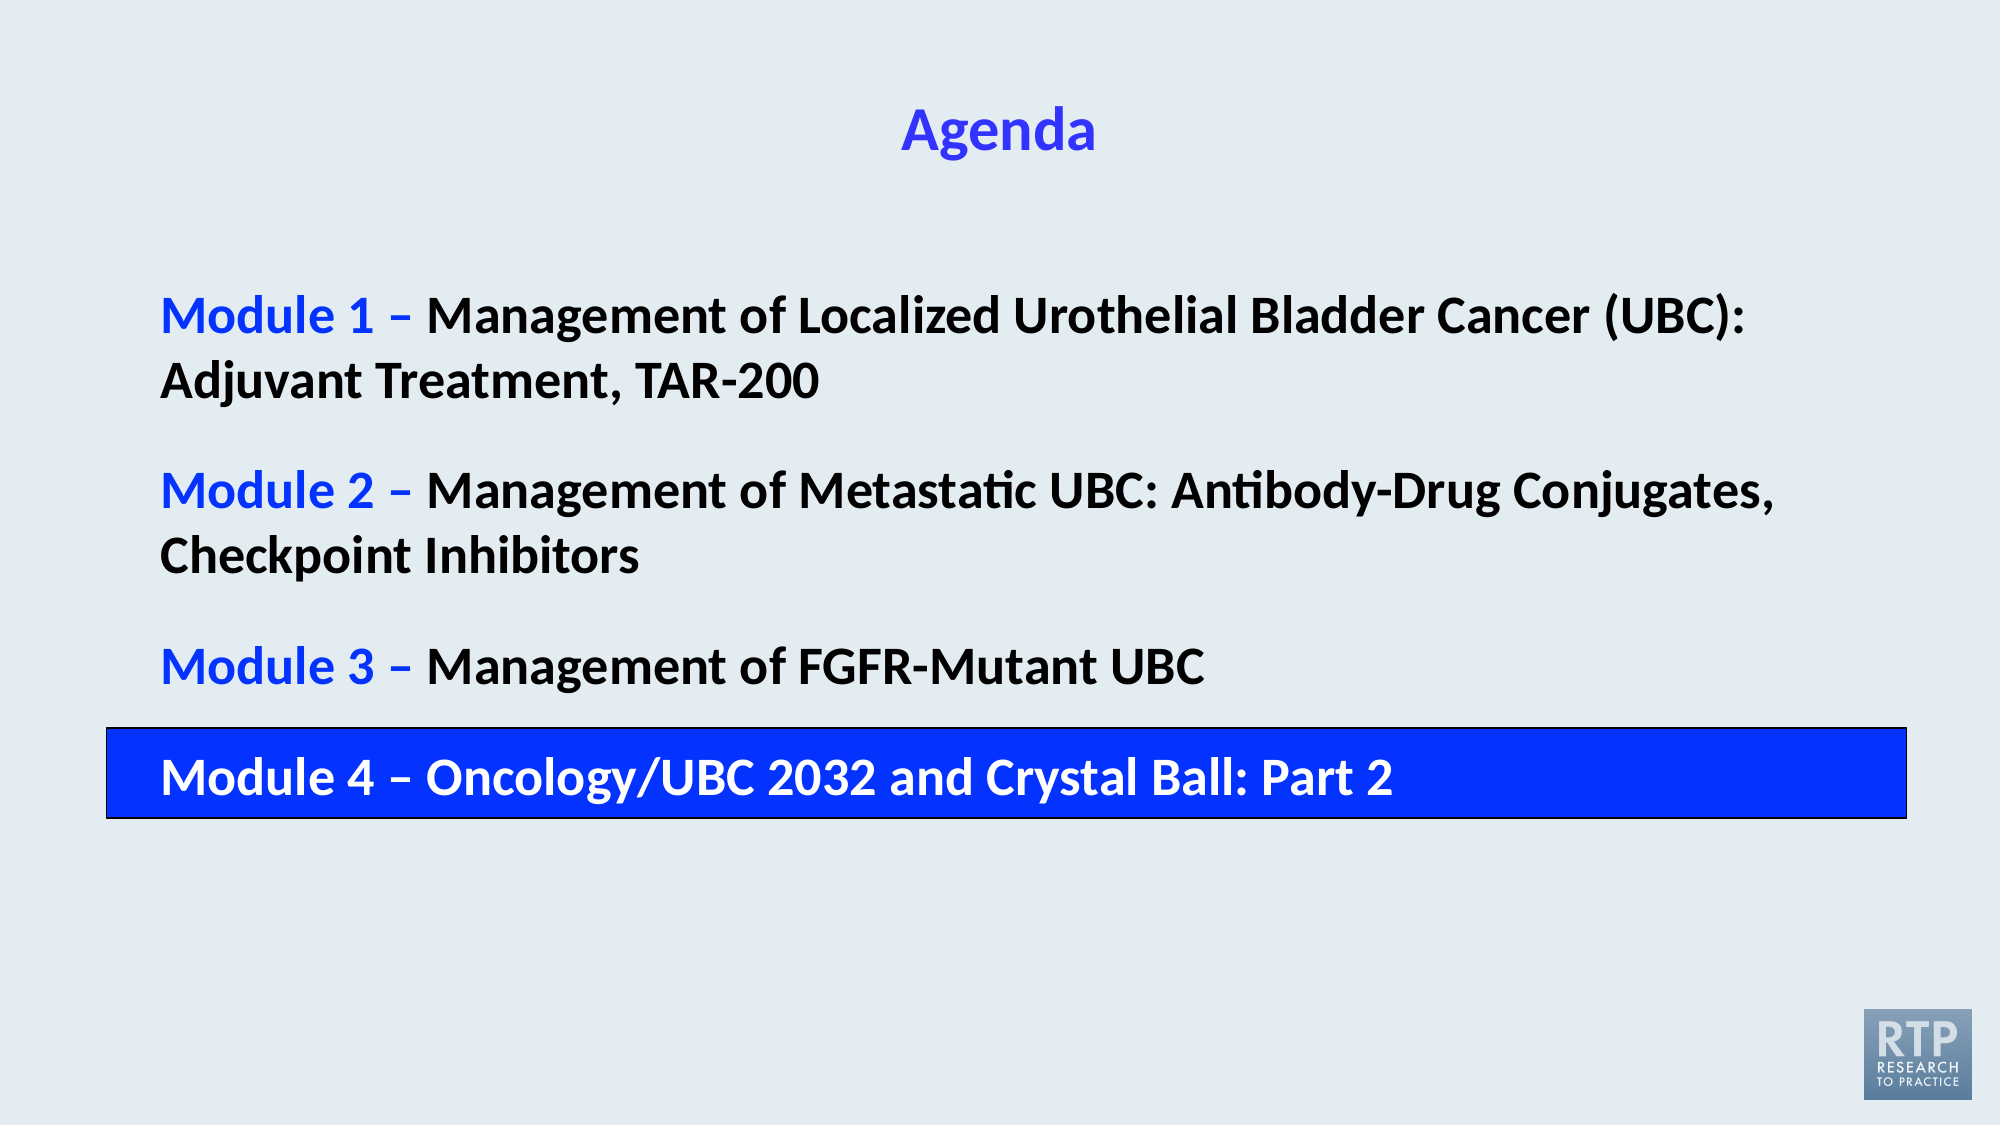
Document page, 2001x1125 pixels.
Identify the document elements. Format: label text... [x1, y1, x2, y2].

text_box [106, 727, 144, 818]
list Module 1 – Management of Localized Urothelial Bladder Cancer (UBC): Adjuvant Treatment, TAR-200 Module 2 – Management of Metastatic UBC: Antibody-Drug Conjugates, Checkpoint Inhibitors Module 3 – Management of FGFR-Mutant UBC Module 4 – Oncology/UBC 2032 and Crystal Ball: Part 2 [144, 278, 1870, 1067]
text_box [1870, 727, 1907, 818]
title Agenda [149, 36, 1850, 225]
